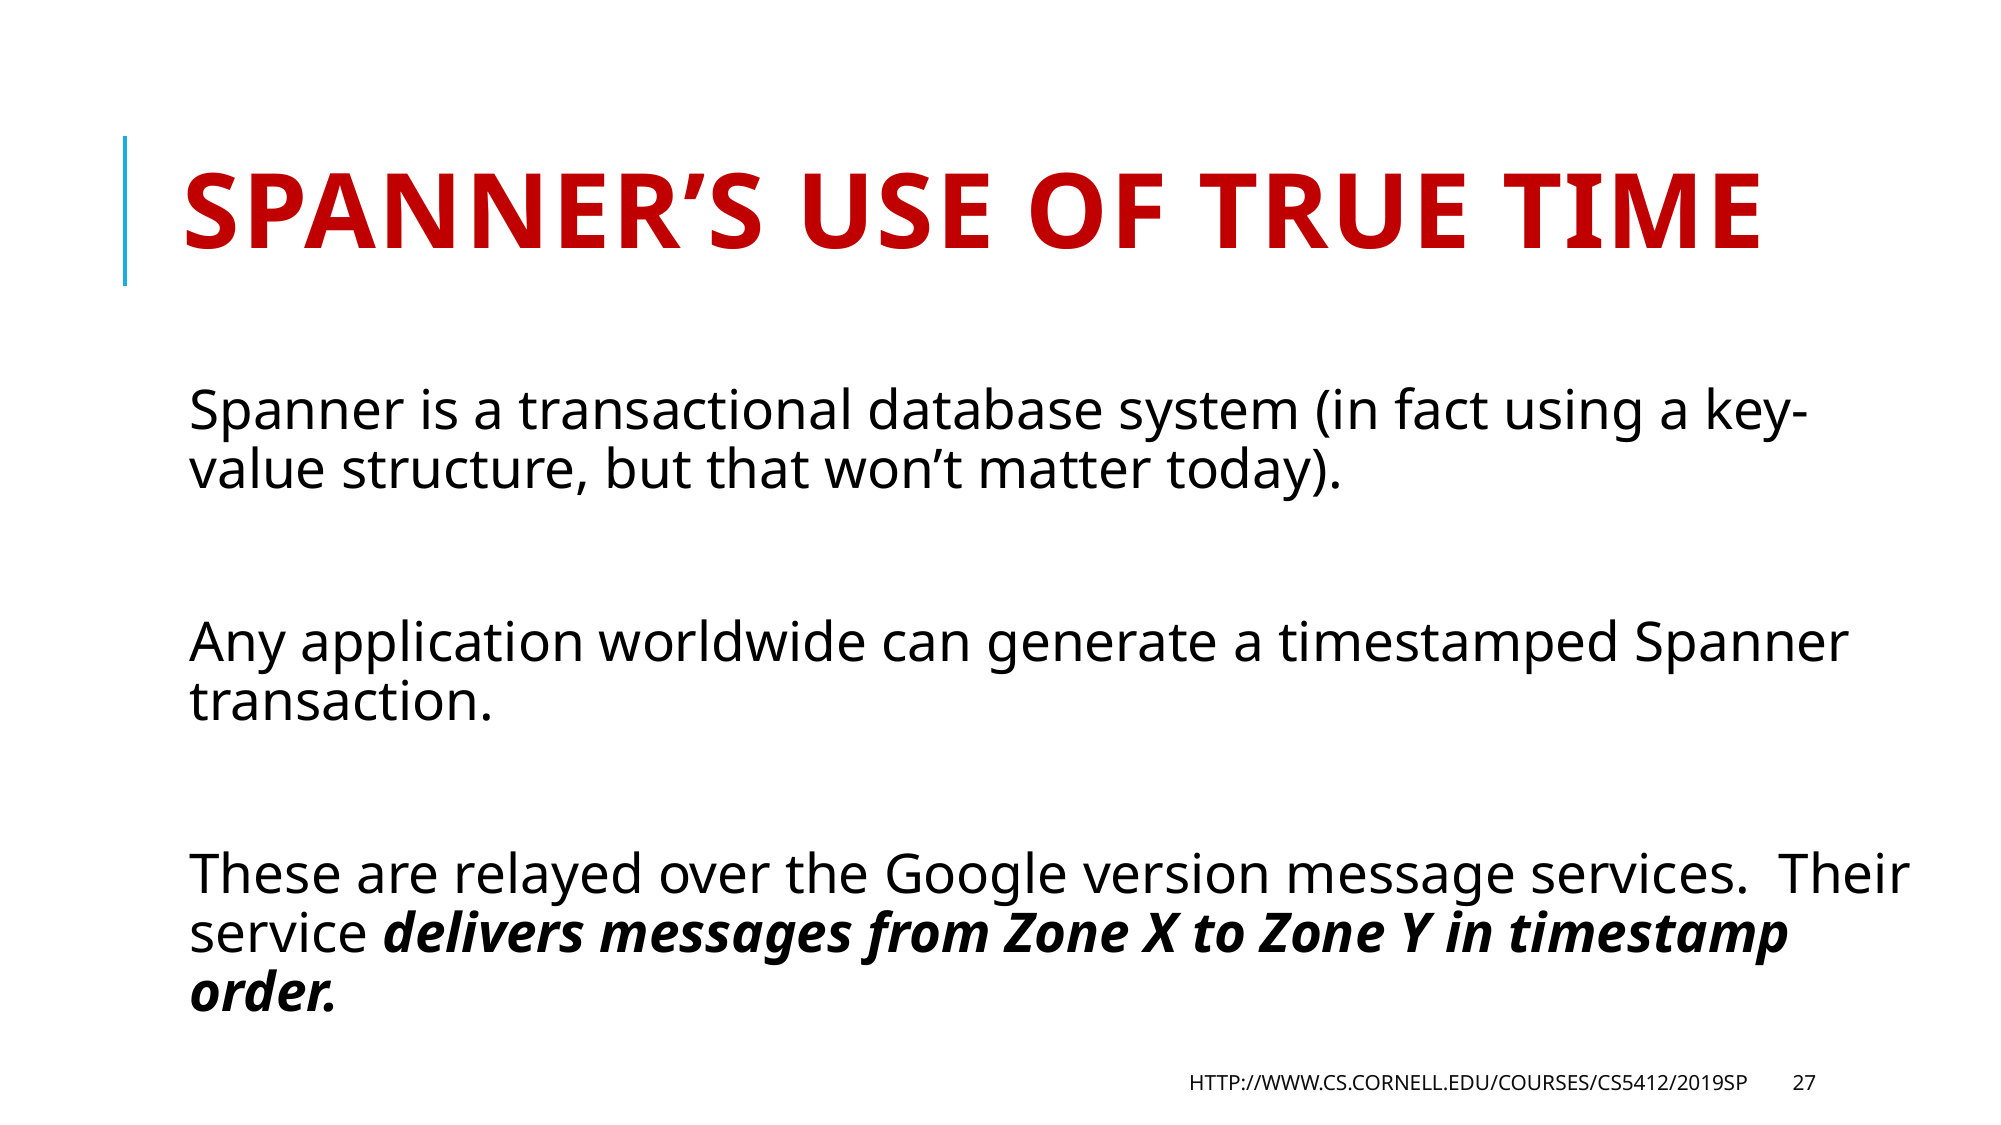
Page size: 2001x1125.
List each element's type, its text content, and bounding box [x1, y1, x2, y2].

list Spanner is a transactional database system (in fact using a key-value structure, but that won’t matter today). Any application worldwide can generate a timestamped Spanner transaction. These are relayed over the Google version message services. Their service delivers messages from Zone X to Zone Y in timestamp order. [168, 375, 1938, 1035]
slide_number 27 [1777, 1061, 1938, 1107]
footer http://www.cs.cornell.edu/courses/cs5412/2019sp [794, 1061, 1763, 1107]
title Spanner’s use of True Time [168, 96, 1938, 342]
